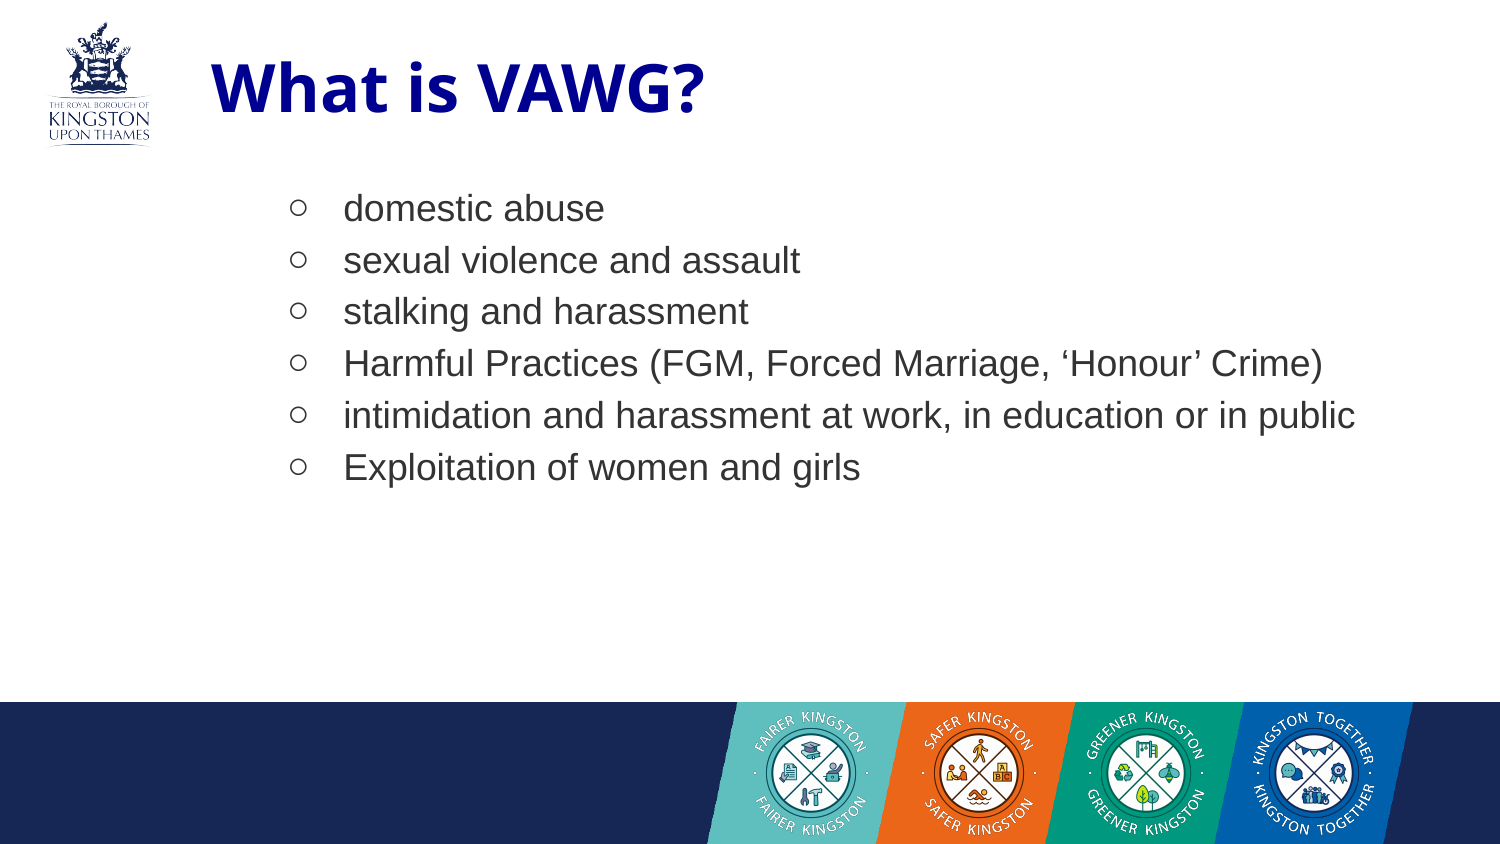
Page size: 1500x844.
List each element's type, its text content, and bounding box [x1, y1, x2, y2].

picture [44, 21, 154, 149]
picture [0, 702, 1500, 844]
title What is VAWG? [196, 37, 1465, 134]
list domestic abuse sexual violence and assault stalking and harassment Harmful Practices (FGM, Forced Marriage, ‘Honour’ Crime) intimidation and harassment at work, in education or in public Exploitation of women and girls [178, 162, 1478, 702]
